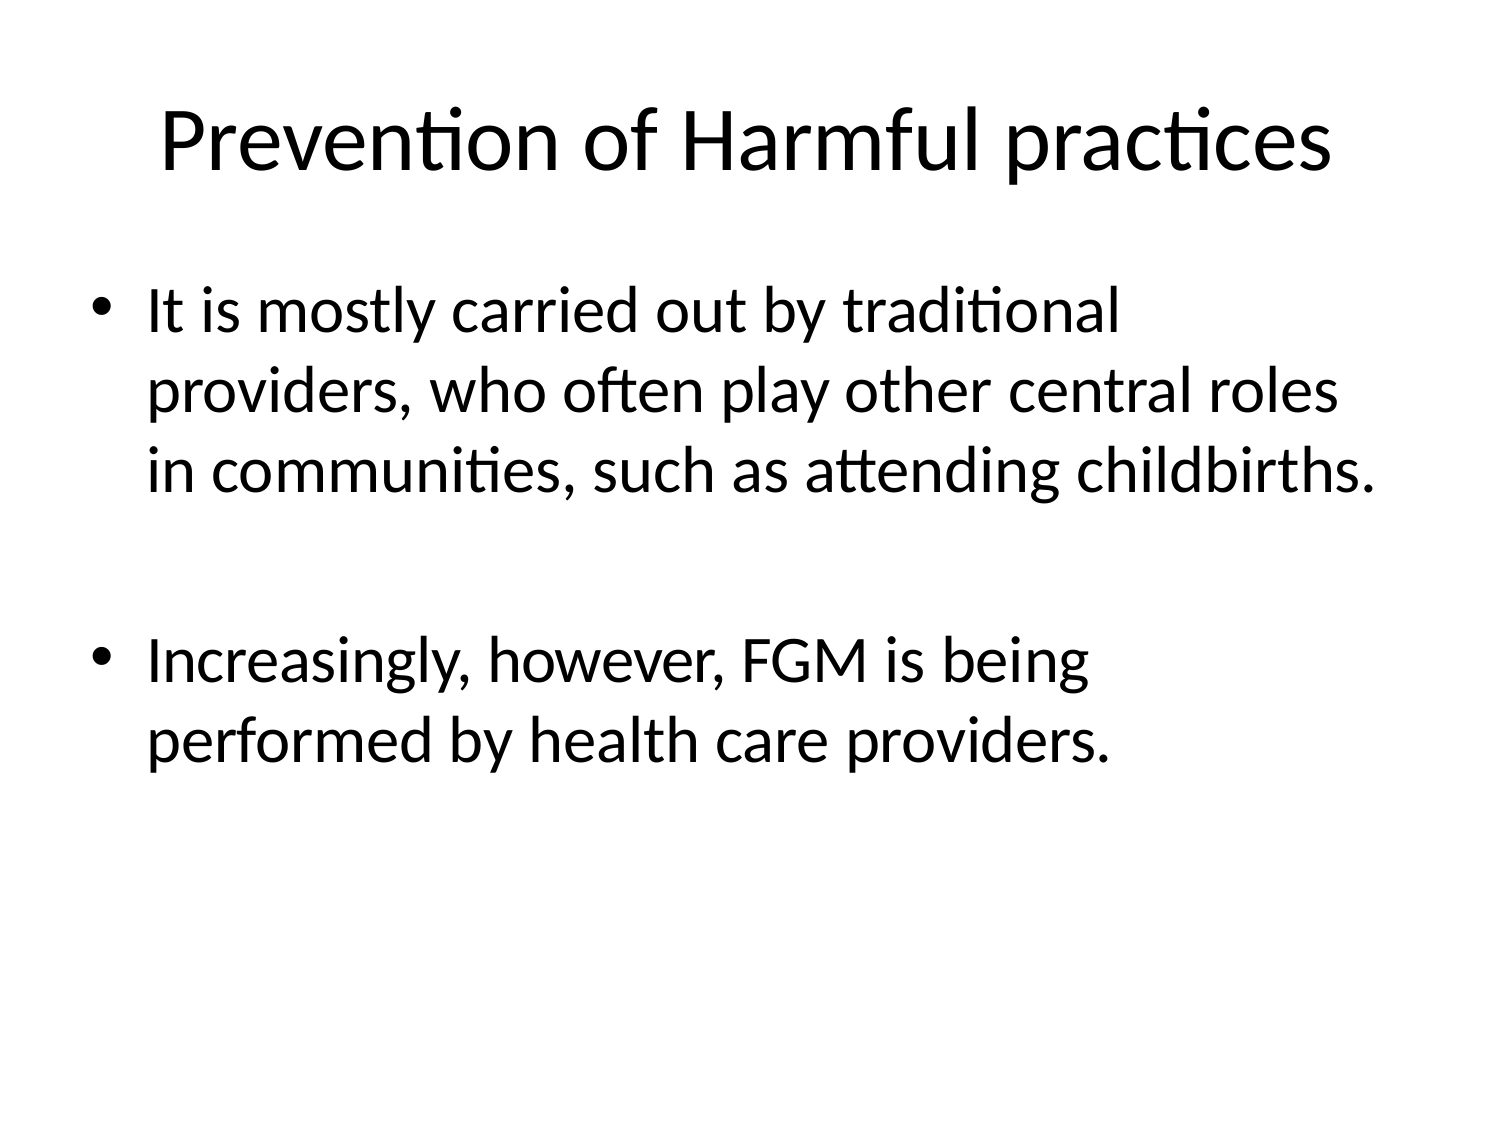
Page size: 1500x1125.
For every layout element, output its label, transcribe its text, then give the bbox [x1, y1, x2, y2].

text_box It is mostly carried out by traditional providers, who often play other central roles in communities, such as attending childbirths. Increasingly, however, FGM is being performed by health care providers. [87, 263, 1389, 776]
title Prevention of Harmful practices [157, 37, 1343, 228]
